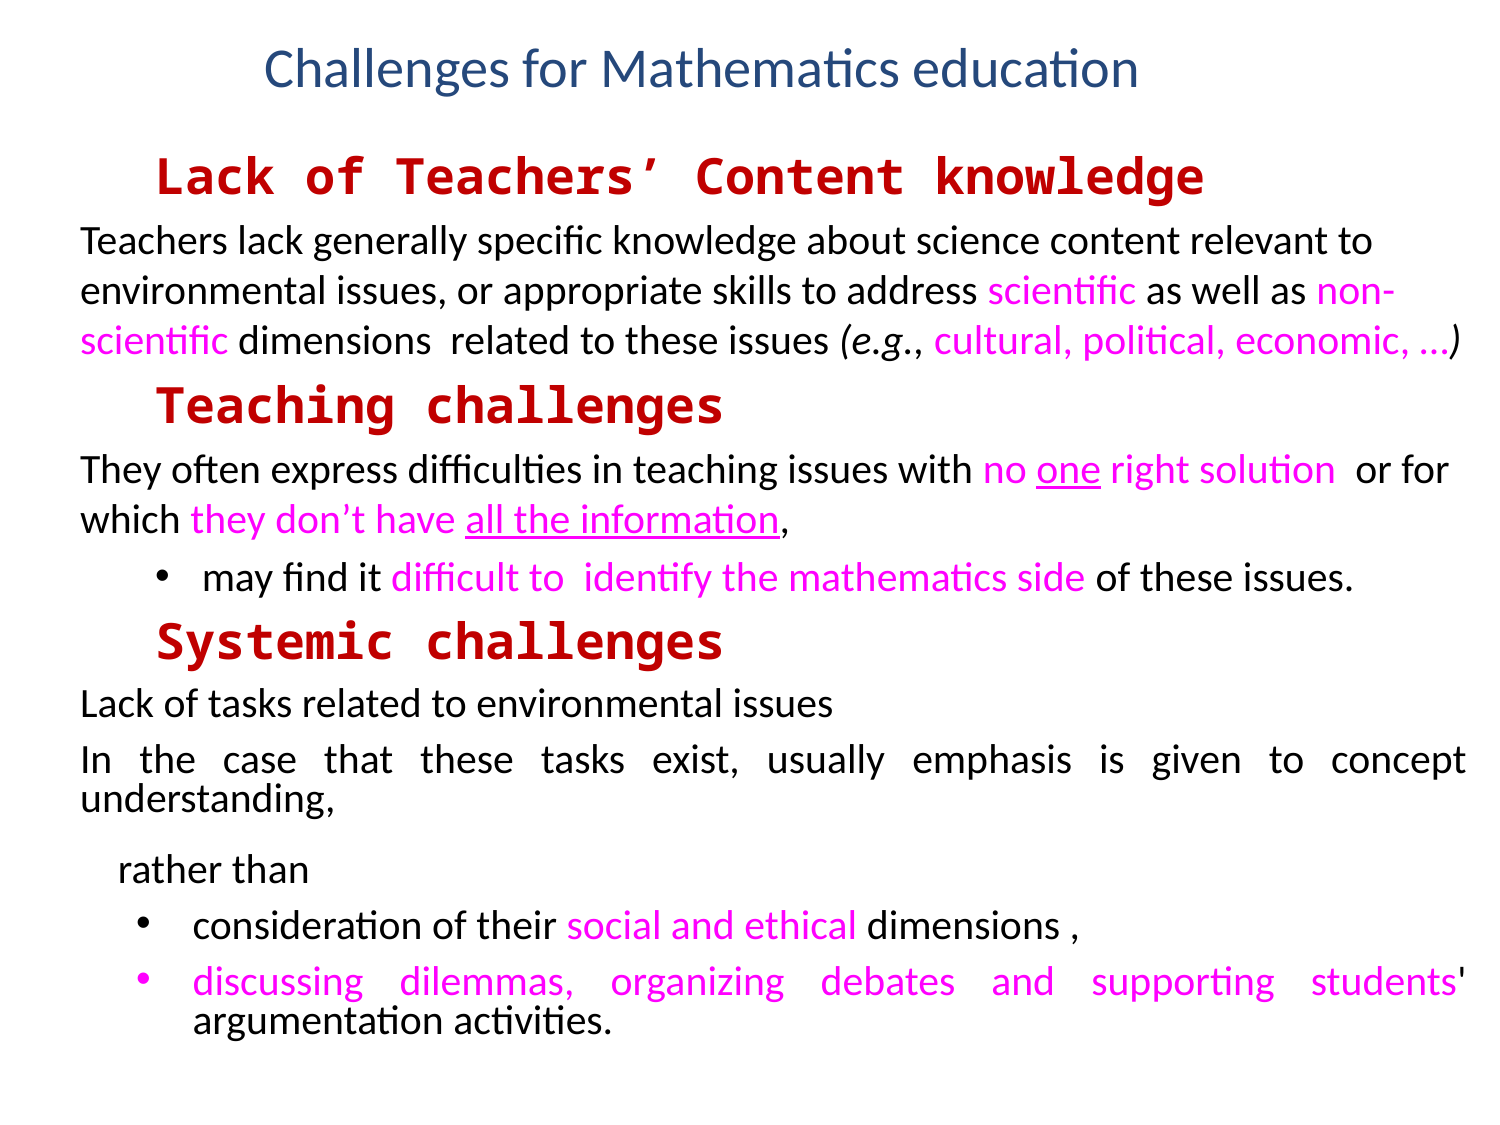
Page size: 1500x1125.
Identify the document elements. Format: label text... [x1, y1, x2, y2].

list Lack of Teachers’ Content knowledge Teachers lack generally specific knowledge about science content relevant to environmental issues, or appropriate skills to address scientific as well as non-scientific dimensions related to these issues (e.g., cultural, political, economic, …) Teaching challenges They often express difficulties in teaching issues with no one right solution or for which they don’t have all the information, may find it difficult to identify the mathematics side of these issues. Systemic challenges Lack of tasks related to environmental issues In the case that these tasks exist, usually emphasis is given to concept understanding, rather than consideration of their social and ethical dimensions , discussing dilemmas, organizing debates and supporting students' argumentation activities. [64, 137, 1482, 1083]
title Challenges for Mathematics education [64, 30, 1353, 100]
